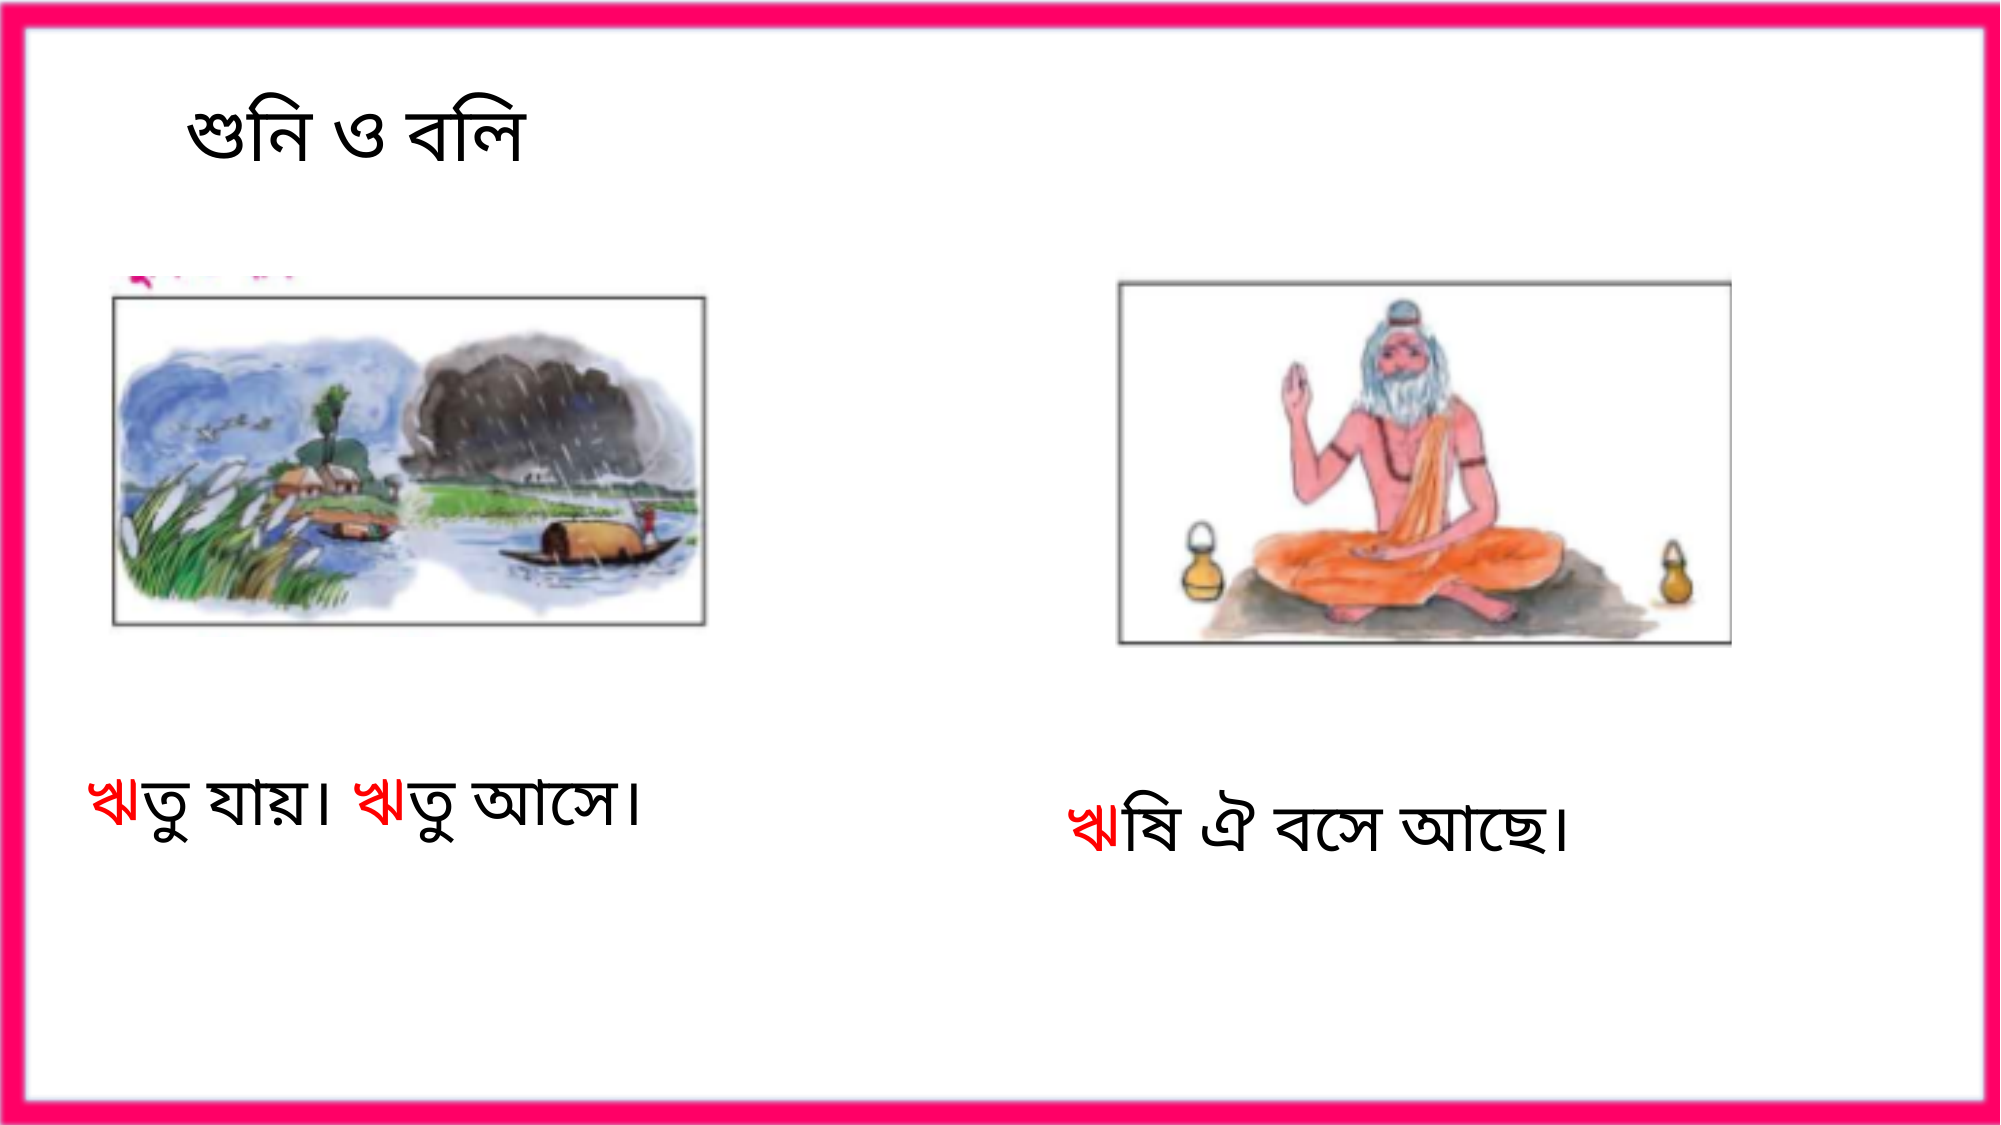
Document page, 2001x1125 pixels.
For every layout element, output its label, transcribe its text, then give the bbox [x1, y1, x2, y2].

text_box ঋষি ঐ বসে আছে। [1050, 777, 1750, 872]
picture [1115, 147, 1732, 765]
text_box [19, 22, 1991, 1108]
picture [95, 121, 766, 792]
text_box ঋতু যায়। ঋতু আসে। [71, 751, 741, 847]
